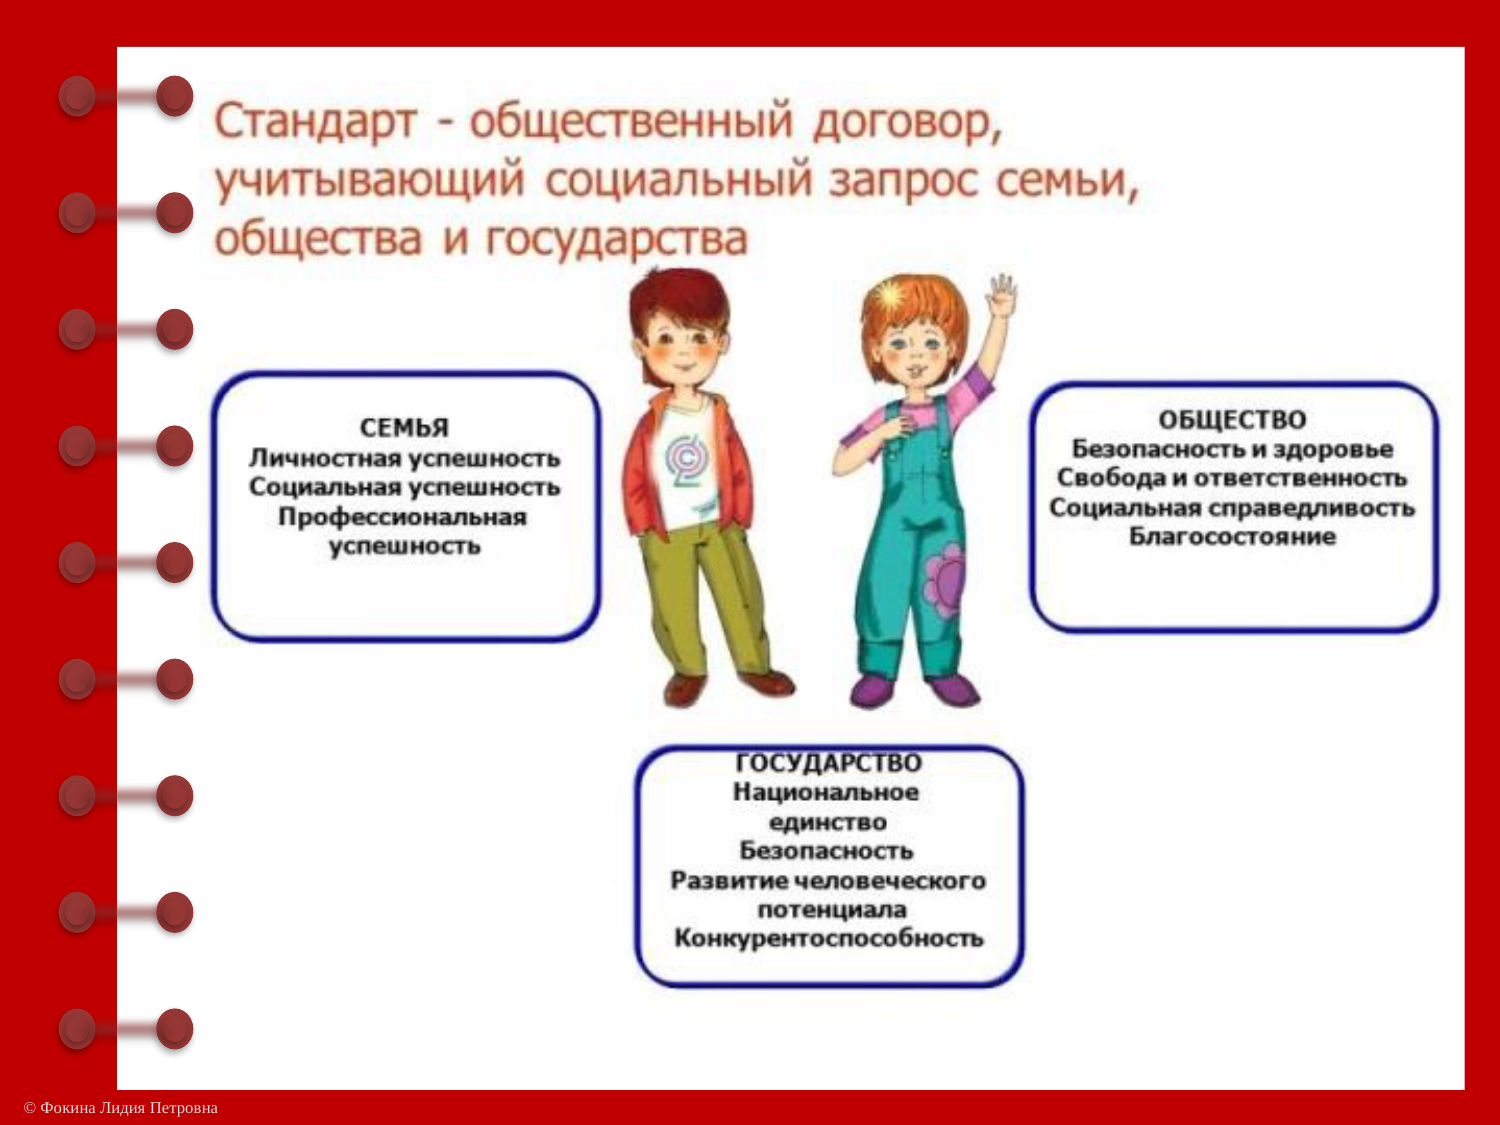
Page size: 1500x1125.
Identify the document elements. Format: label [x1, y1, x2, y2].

picture [198, 81, 1450, 1020]
